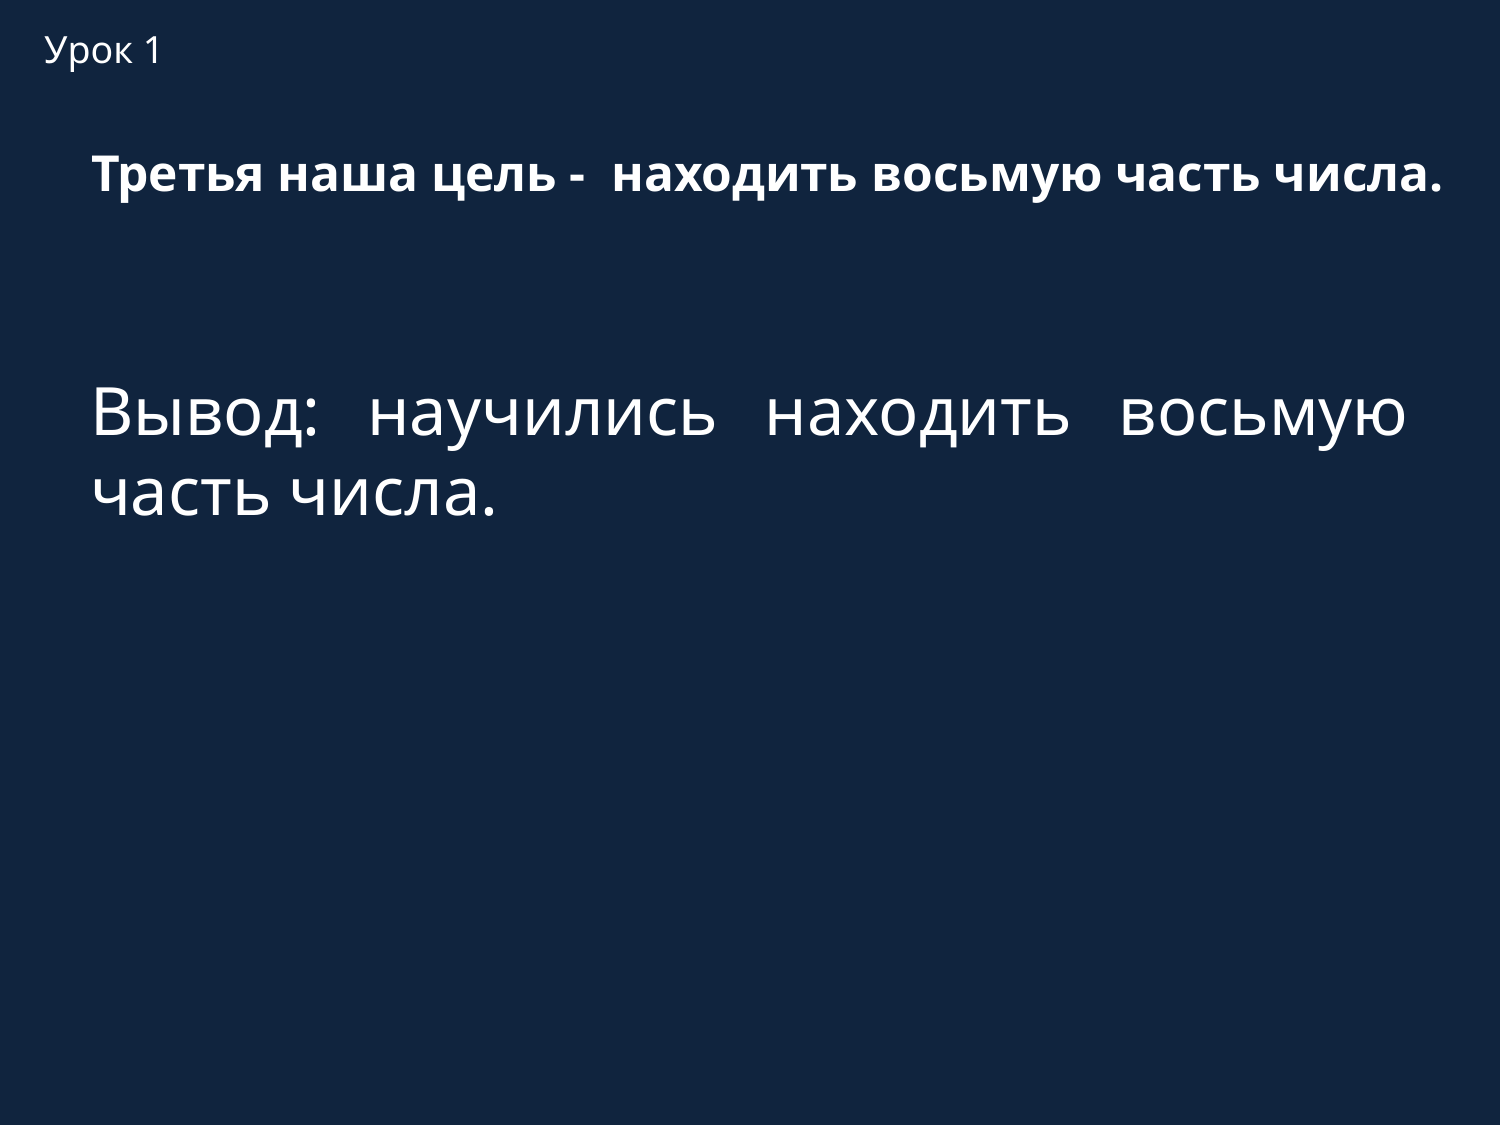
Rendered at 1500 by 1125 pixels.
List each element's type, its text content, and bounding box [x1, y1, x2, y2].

title Третья наша цель - находить восьмую часть числа. [64, 113, 1471, 290]
list Вывод: научились находить восьмую часть числа. [75, 361, 1425, 1005]
text_box Урок 1 [29, 19, 242, 79]
